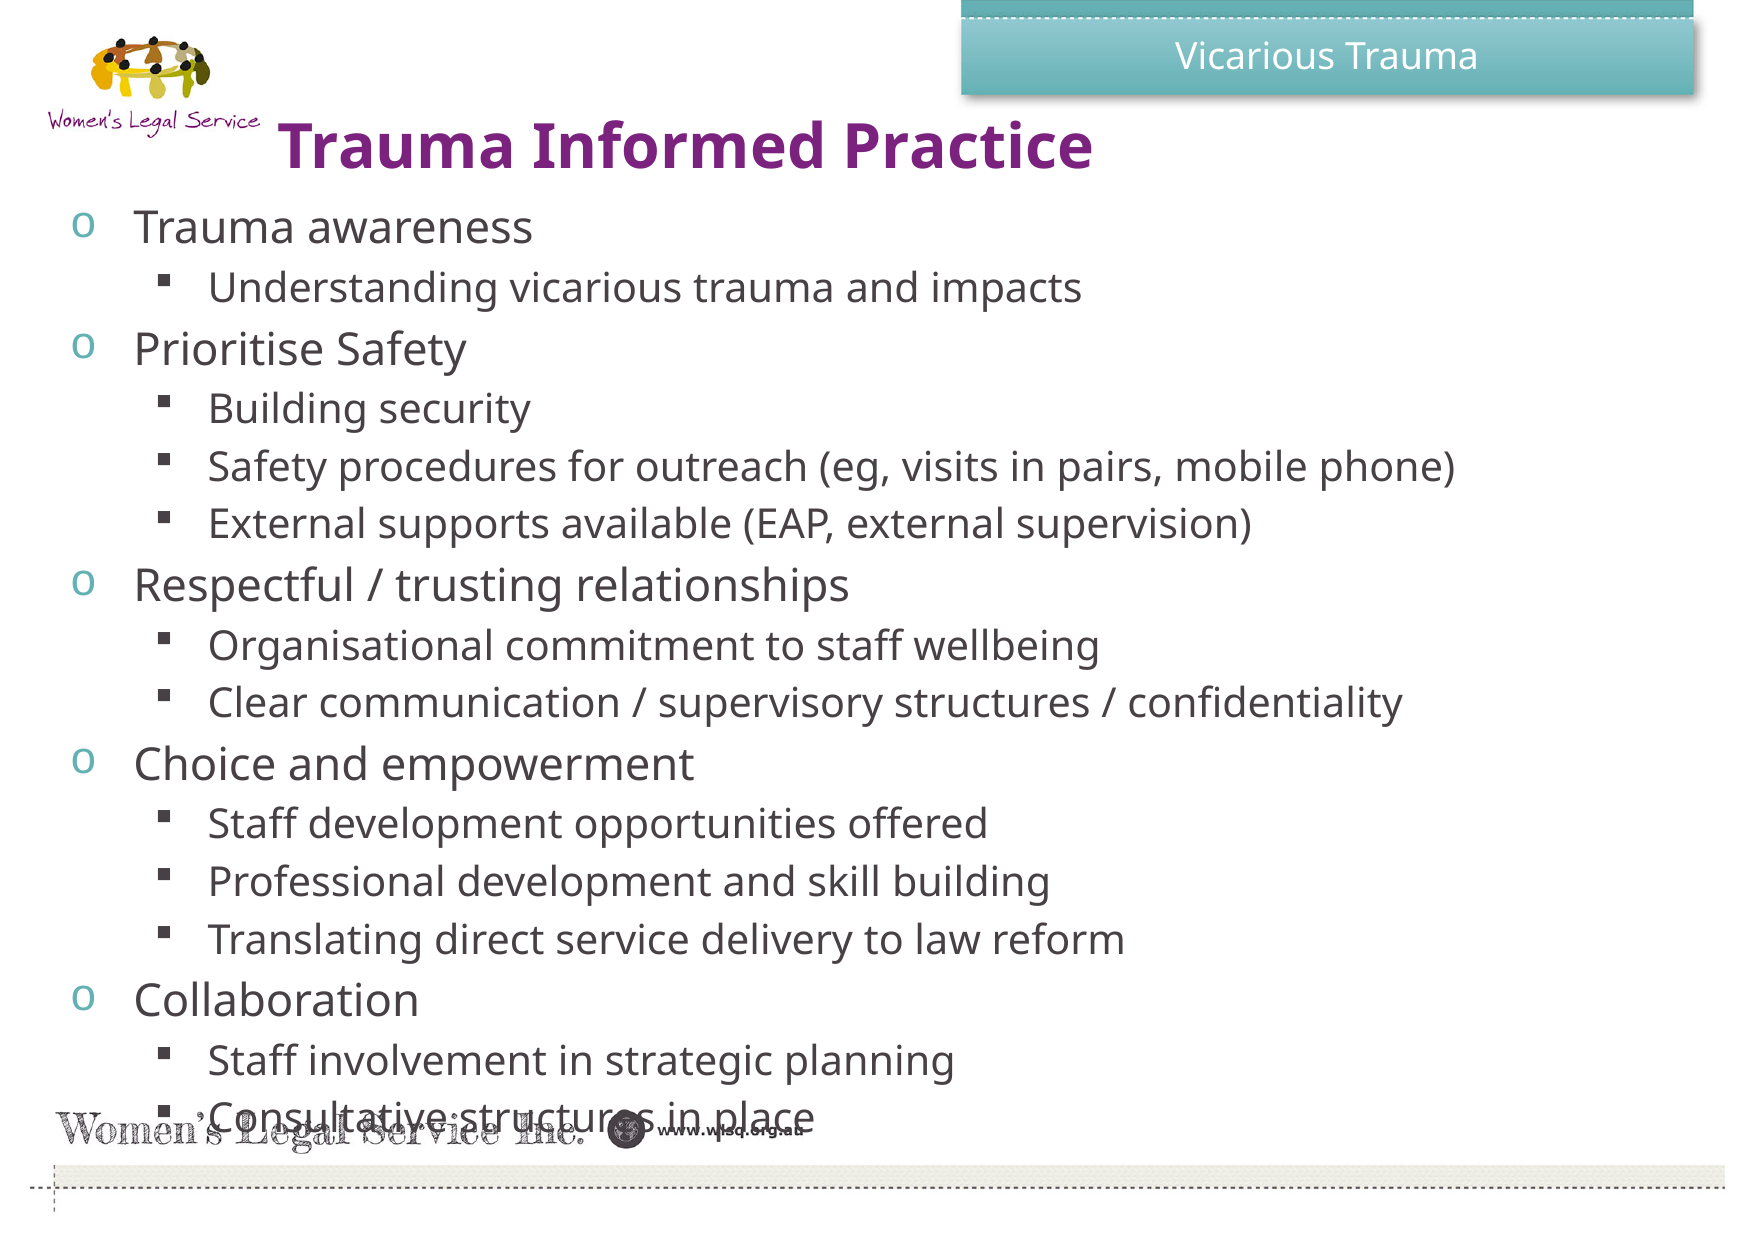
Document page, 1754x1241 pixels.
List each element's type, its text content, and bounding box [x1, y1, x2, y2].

picture [0, 0, 1754, 1241]
list Trauma Informed Practice [260, 73, 1754, 190]
list Trauma awareness Understanding vicarious trauma and impacts Prioritise Safety Building security Safety procedures for outreach (eg, visits in pairs, mobile phone) External supports available (EAP, external supervision) Respectful / trusting relationships Organisational commitment to staff wellbeing Clear communication / supervisory structures / confidentiality Choice and empowerment Staff development opportunities offered Professional development and skill building Translating direct service delivery to law reform Collaboration Staff involvement in strategic planning Consultative structures in place [52, 190, 1754, 1218]
title Vicarious Trauma [959, 25, 1696, 73]
